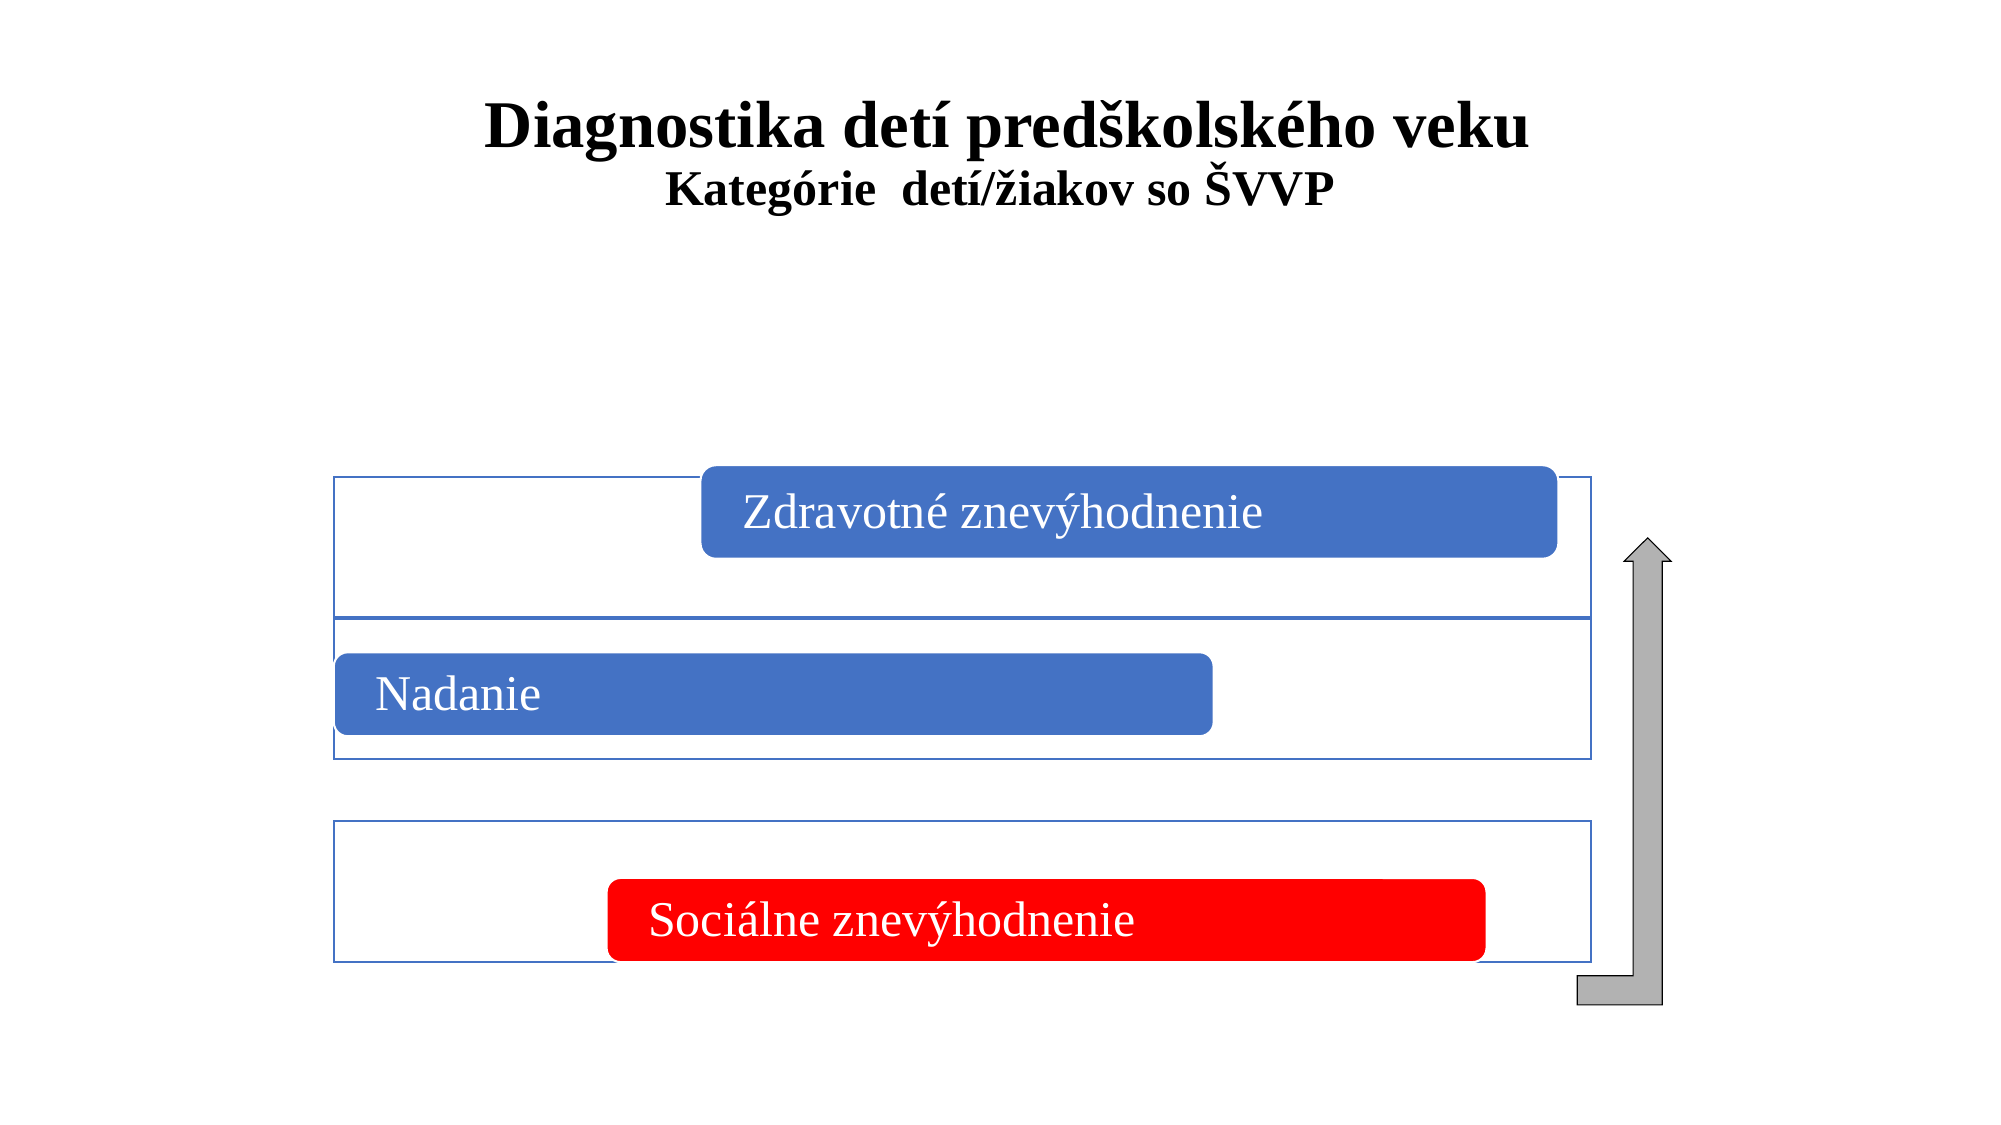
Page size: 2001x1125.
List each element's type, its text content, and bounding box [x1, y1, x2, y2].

title Diagnostika detí predškolského veku Kategórie detí/žiakov so ŠVVP [137, 59, 1863, 247]
text_box [1576, 537, 1673, 1006]
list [333, 465, 1591, 963]
